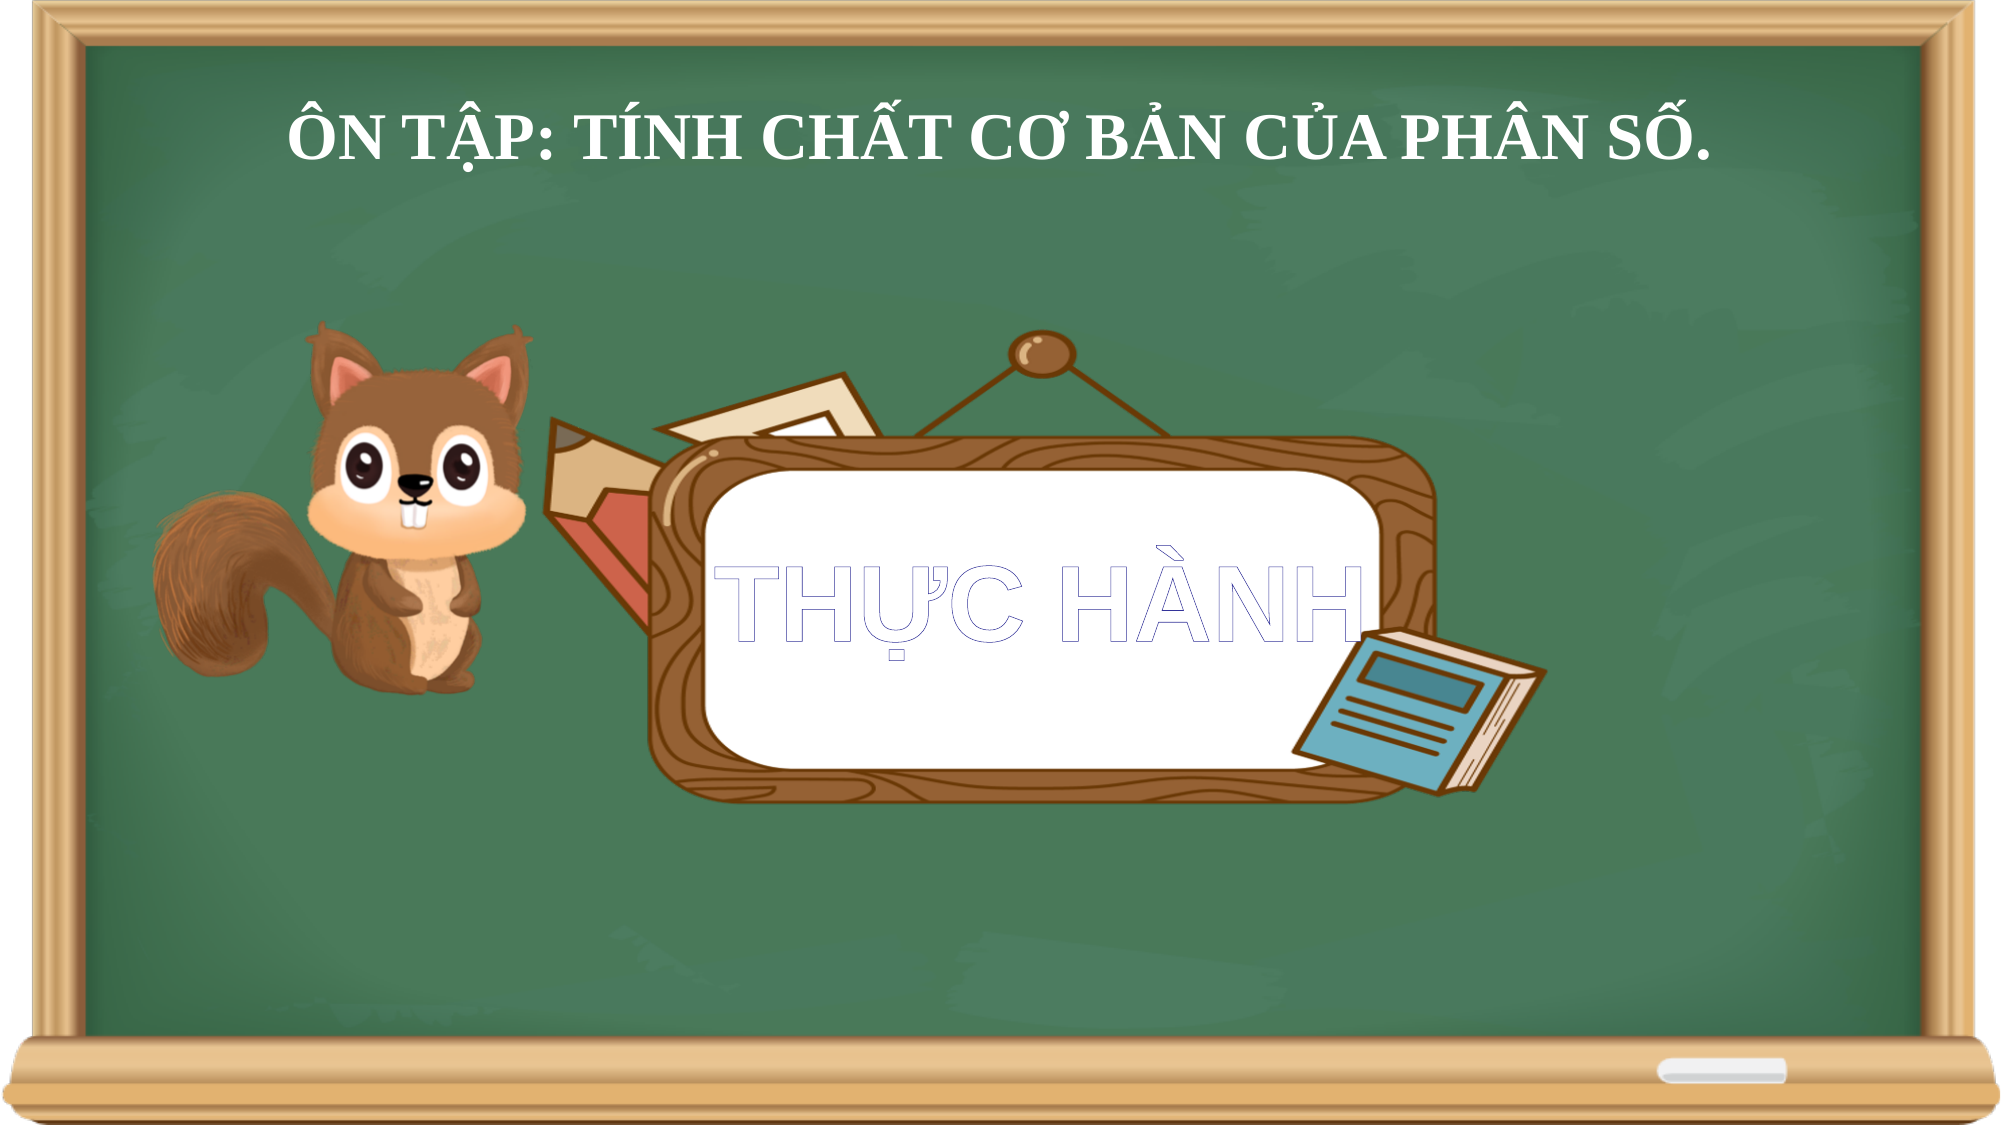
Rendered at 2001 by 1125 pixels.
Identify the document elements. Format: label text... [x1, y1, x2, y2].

picture [0, 0, 2001, 1125]
text_box ÔN TẬP: TÍNH CHẤT CƠ BẢN CỦA PHÂN SỐ. [249, 85, 1750, 180]
